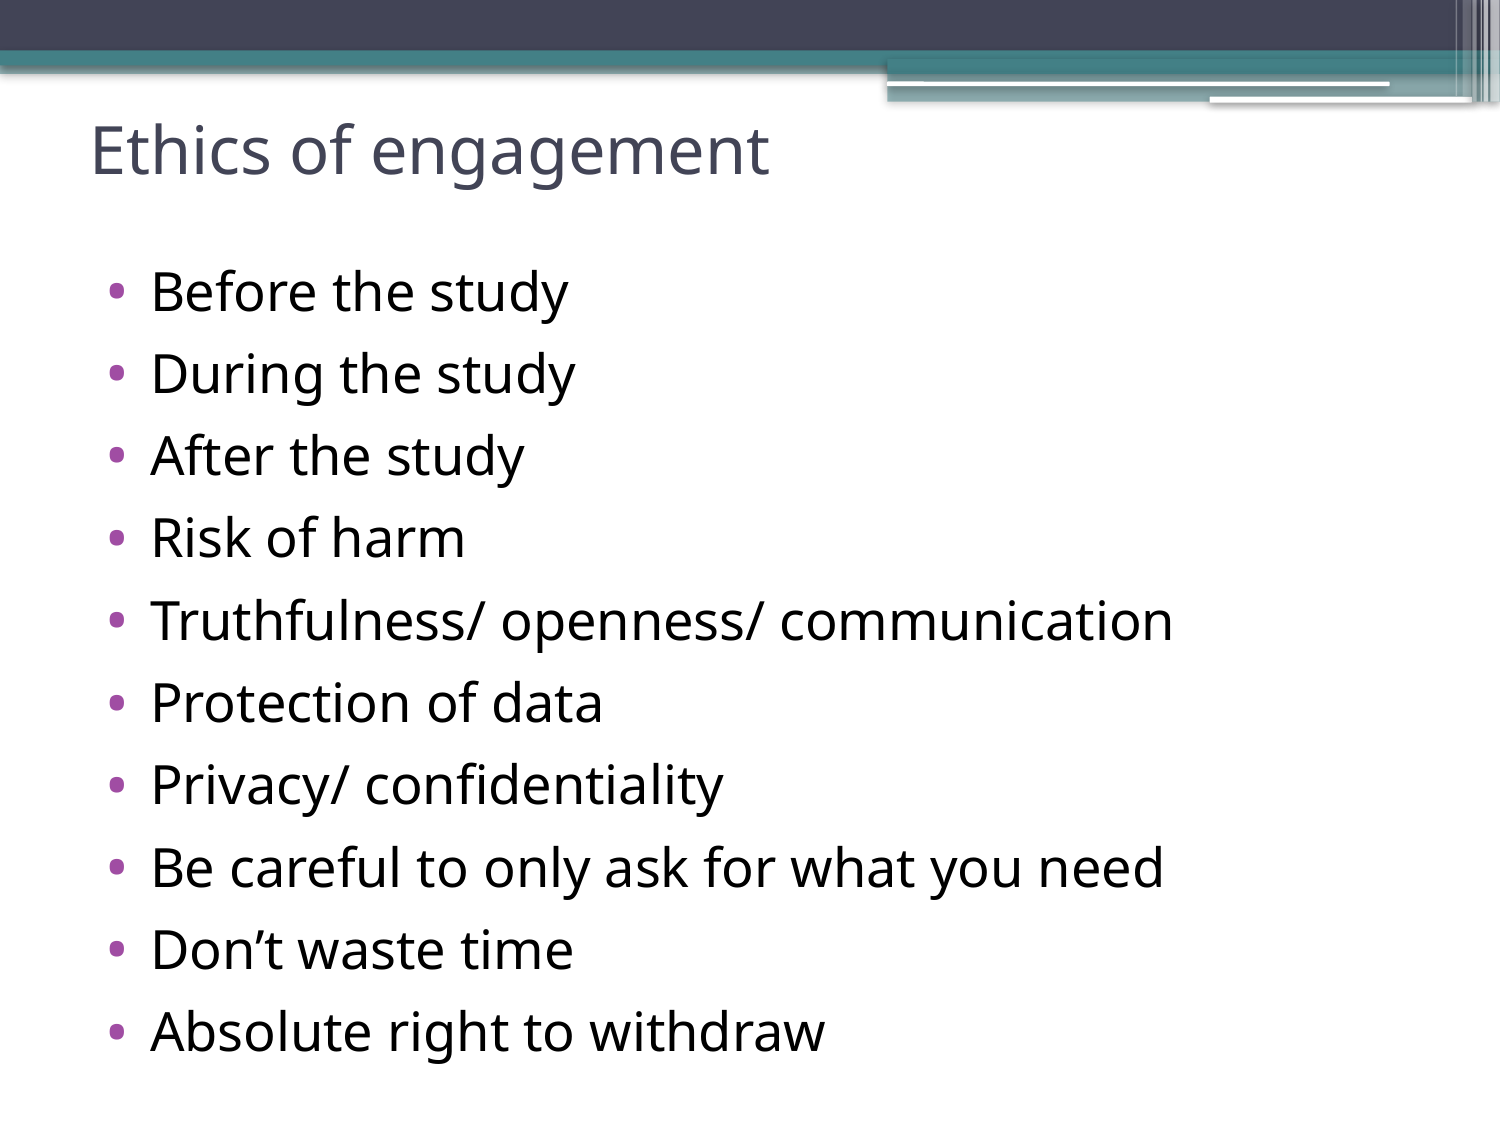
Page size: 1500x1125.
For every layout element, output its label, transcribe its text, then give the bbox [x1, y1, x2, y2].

title Ethics of engagement [75, 99, 1425, 249]
list Before the study During the study After the study Risk of harm Truthfulness/ openness/ communication Protection of data Privacy/ confidentiality Be careful to only ask for what you need Don’t waste time Absolute right to withdraw [75, 249, 1425, 1073]
